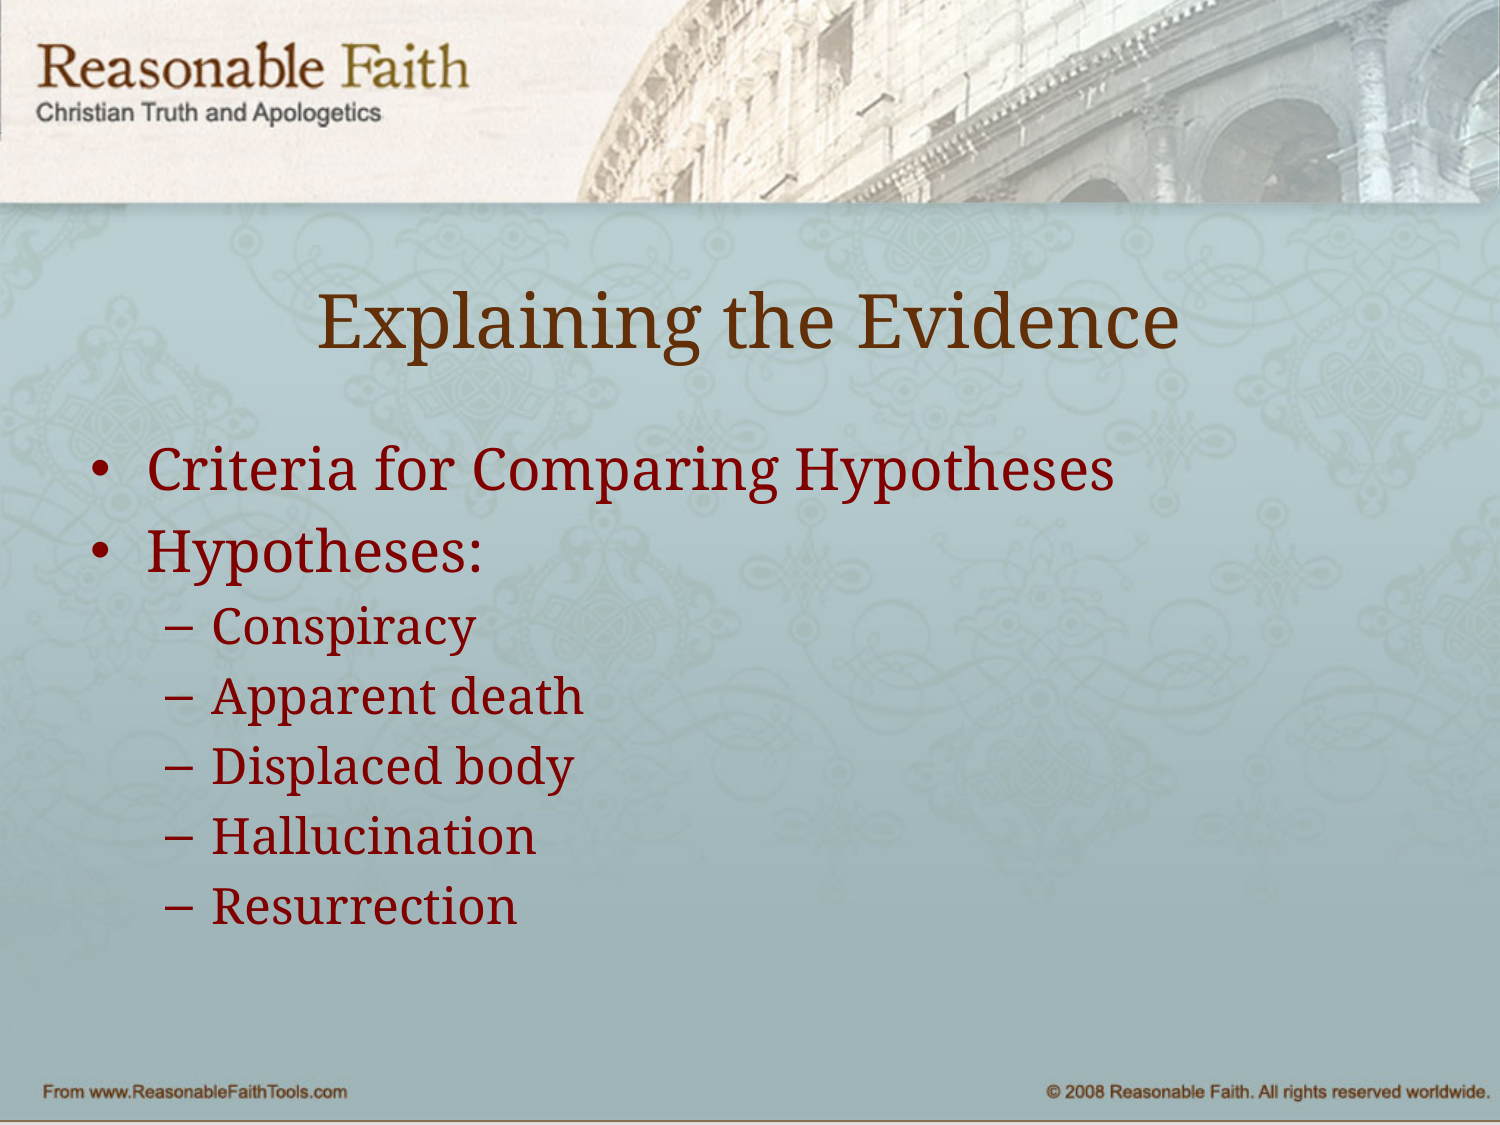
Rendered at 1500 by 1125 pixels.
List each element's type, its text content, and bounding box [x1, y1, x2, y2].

list Criteria for Comparing Hypotheses Hypotheses: Conspiracy Apparent death Displaced body Hallucination Resurrection [74, 424, 1426, 1006]
picture [0, 0, 1500, 1125]
title Explaining the Evidence [75, 224, 1425, 413]
